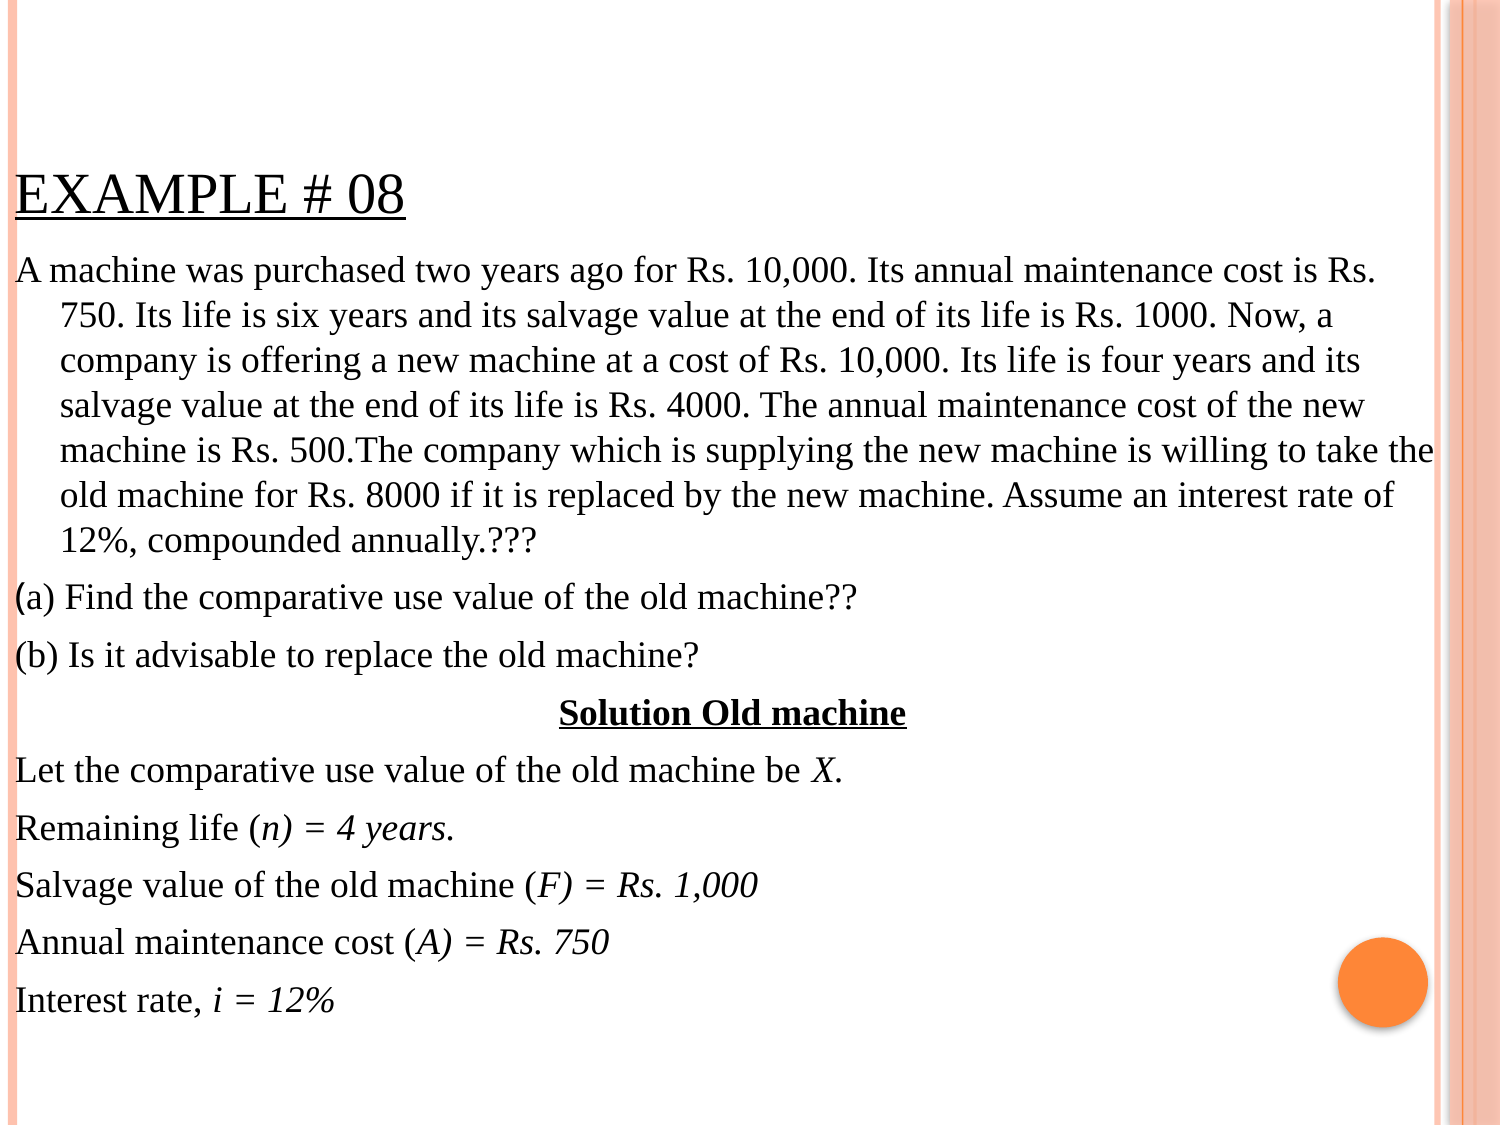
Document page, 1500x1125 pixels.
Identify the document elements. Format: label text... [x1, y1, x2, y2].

list A machine was purchased two years ago for Rs. 10,000. Its annual maintenance cost is Rs. 750. Its life is six years and its salvage value at the end of its life is Rs. 1000. Now, a company is offering a new machine at a cost of Rs. 10,000. Its life is four years and its salvage value at the end of its life is Rs. 4000. The annual maintenance cost of the new machine is Rs. 500.The company which is supplying the new machine is willing to take the old machine for Rs. 8000 if it is replaced by the new machine. Assume an interest rate of 12%, compounded annually.??? (a) Find the comparative use value of the old machine?? (b) Is it advisable to replace the old machine? Solution Old machine Let the comparative use value of the old machine be X. Remaining life (n) = 4 years. Salvage value of the old machine (F) = Rs. 1,000 Annual maintenance cost (A) = Rs. 750 Interest rate, i = 12% [0, 237, 1466, 1125]
title EXAMPLE # 08 [0, 137, 1466, 233]
